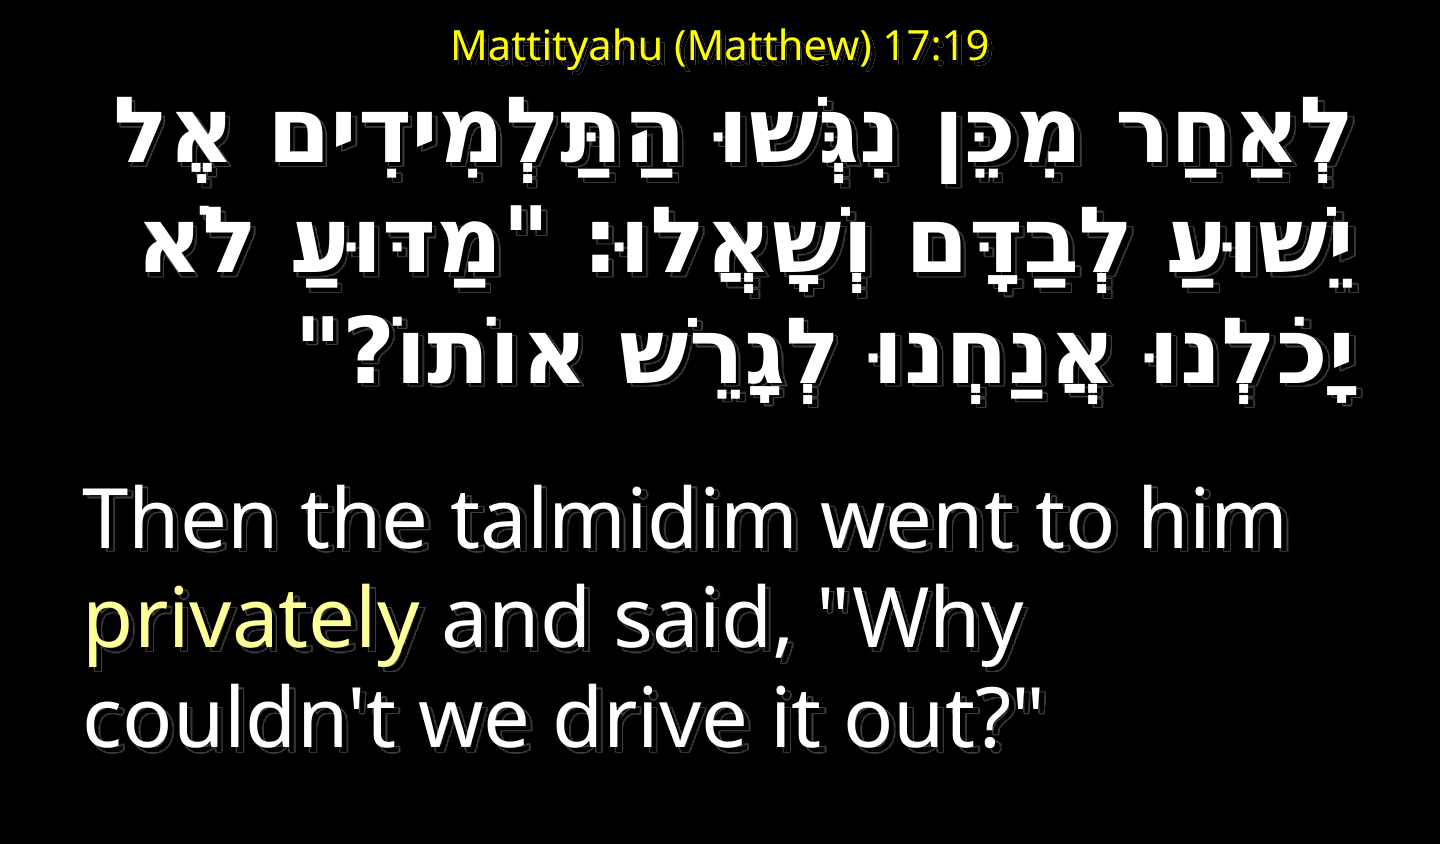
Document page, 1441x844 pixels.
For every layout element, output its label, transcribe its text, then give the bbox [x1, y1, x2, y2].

list לְאַחַר מִכֵּן נִגְּשׁוּ הַתַּלְמִידִים אֶל יֵשׁוּעַ לְבַדָּם וְשָׁאֲלוּ: "מַדּוּעַ לֹא יָכֹלְנוּ אֲנַחְנוּ לְגָרֵשׁ אוֹתוֹ?" Then the talmidim went to him privately and said, "Why couldn't we drive it out?" [71, 65, 1369, 844]
title Mattityahu (Matthew) 17:19 [234, 9, 1207, 79]
